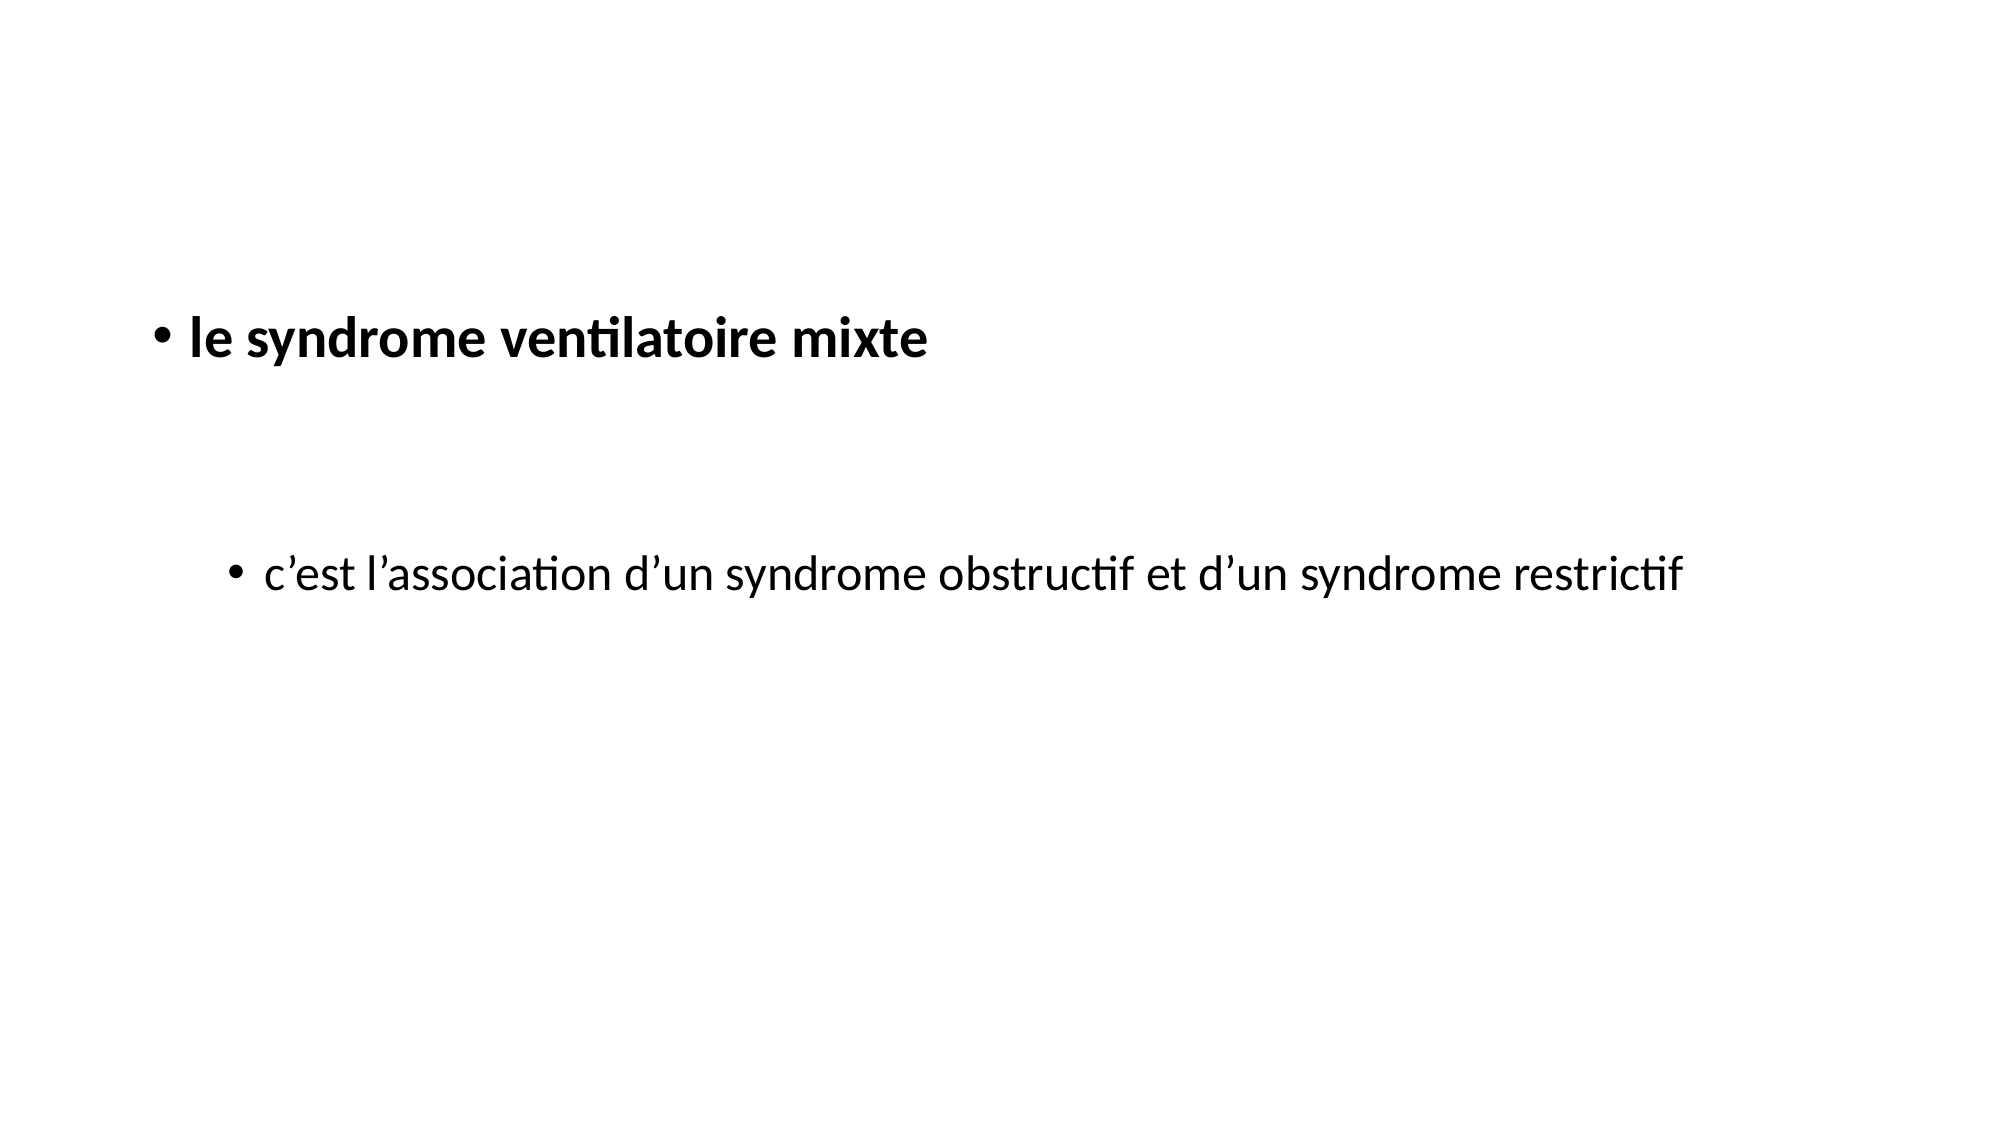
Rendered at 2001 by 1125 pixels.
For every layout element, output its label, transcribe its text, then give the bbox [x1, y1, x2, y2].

list le syndrome ventilatoire mixte c’est l’association d’un syndrome obstructif et d’un syndrome restrictif [137, 299, 1863, 1014]
